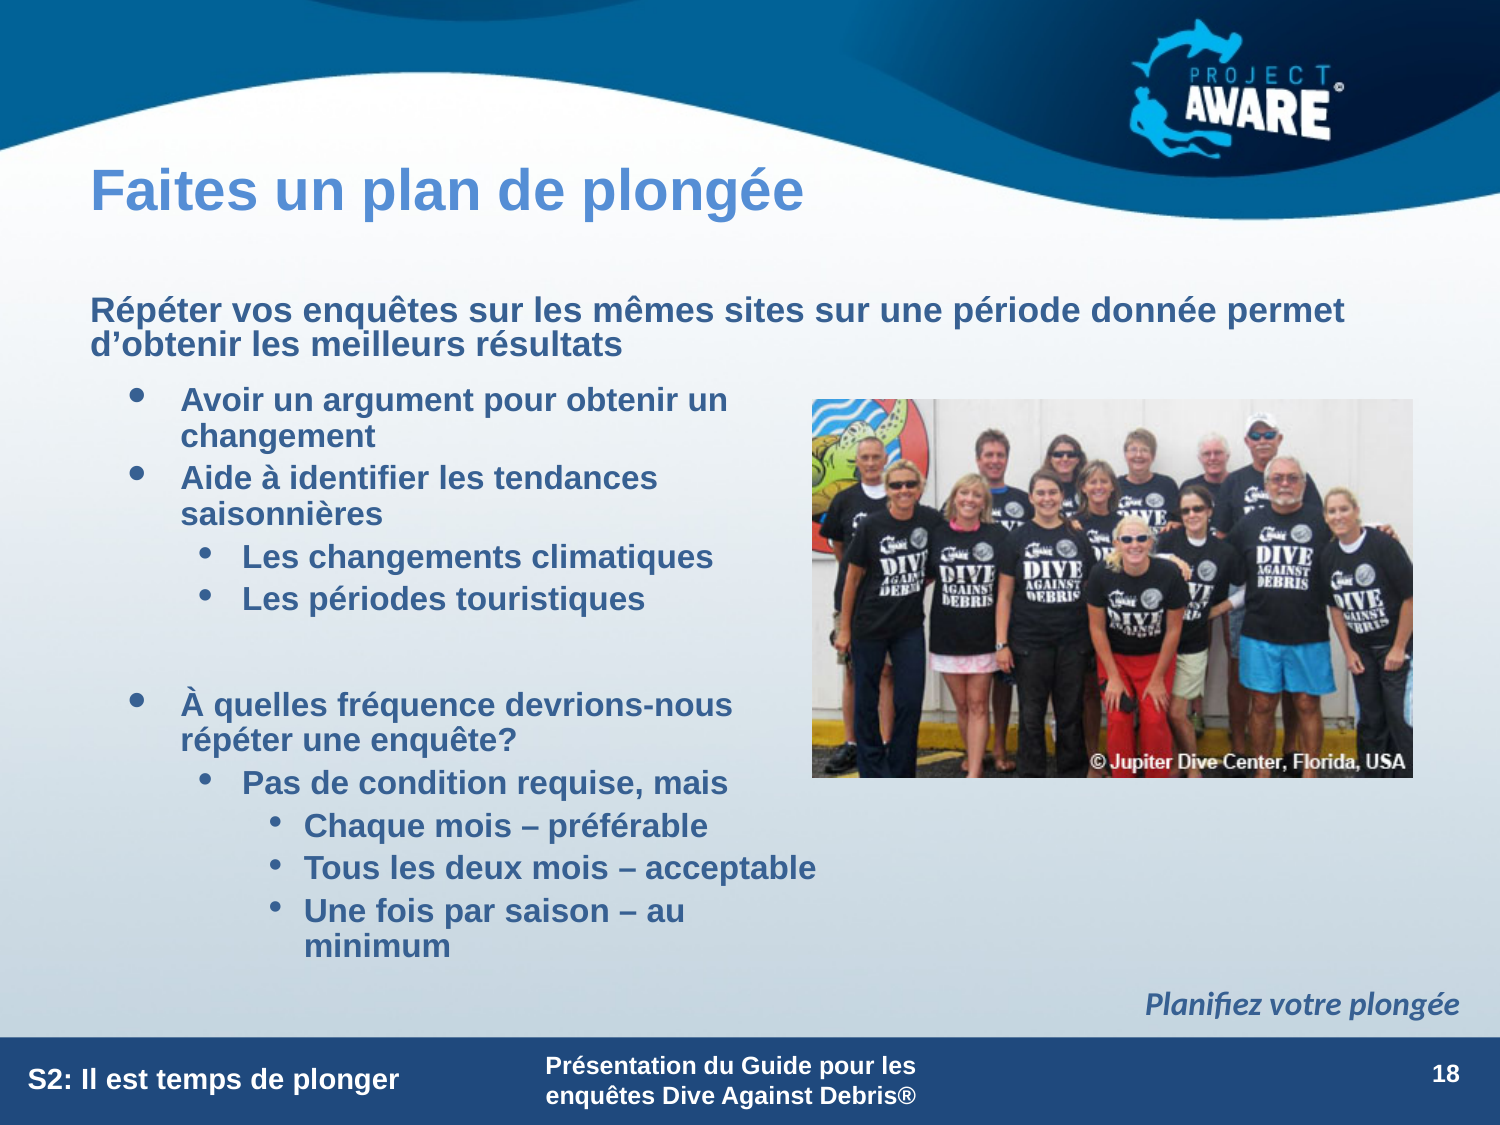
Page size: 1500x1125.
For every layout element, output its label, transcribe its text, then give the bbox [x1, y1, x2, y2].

title Faites un plan de plongée [75, 145, 950, 287]
text_box Planifiez votre plongée [999, 975, 1475, 1025]
slide_number 18 [1350, 1042, 1475, 1103]
list S2: Il est temps de plonger [12, 1052, 438, 1103]
list Avoir un argument pour obtenir un changement Aide à identifier les tendances saisonnières Les changements climatiques Les périodes touristiques À quelles fréquence devrions-nous répéter une enquête? Pas de condition requise, mais Chaque mois – préférable Tous les deux mois – acceptable Une fois par saison – au minimum [112, 375, 850, 983]
list Répéter vos enquêtes sur les mêmes sites sur une période donnée permet d’obtenir les meilleurs résultats [75, 287, 1463, 375]
text_box Présentation du Guide pour les enquêtes Dive Against Debris® [487, 1065, 975, 1125]
picture [0, 0, 1500, 1037]
